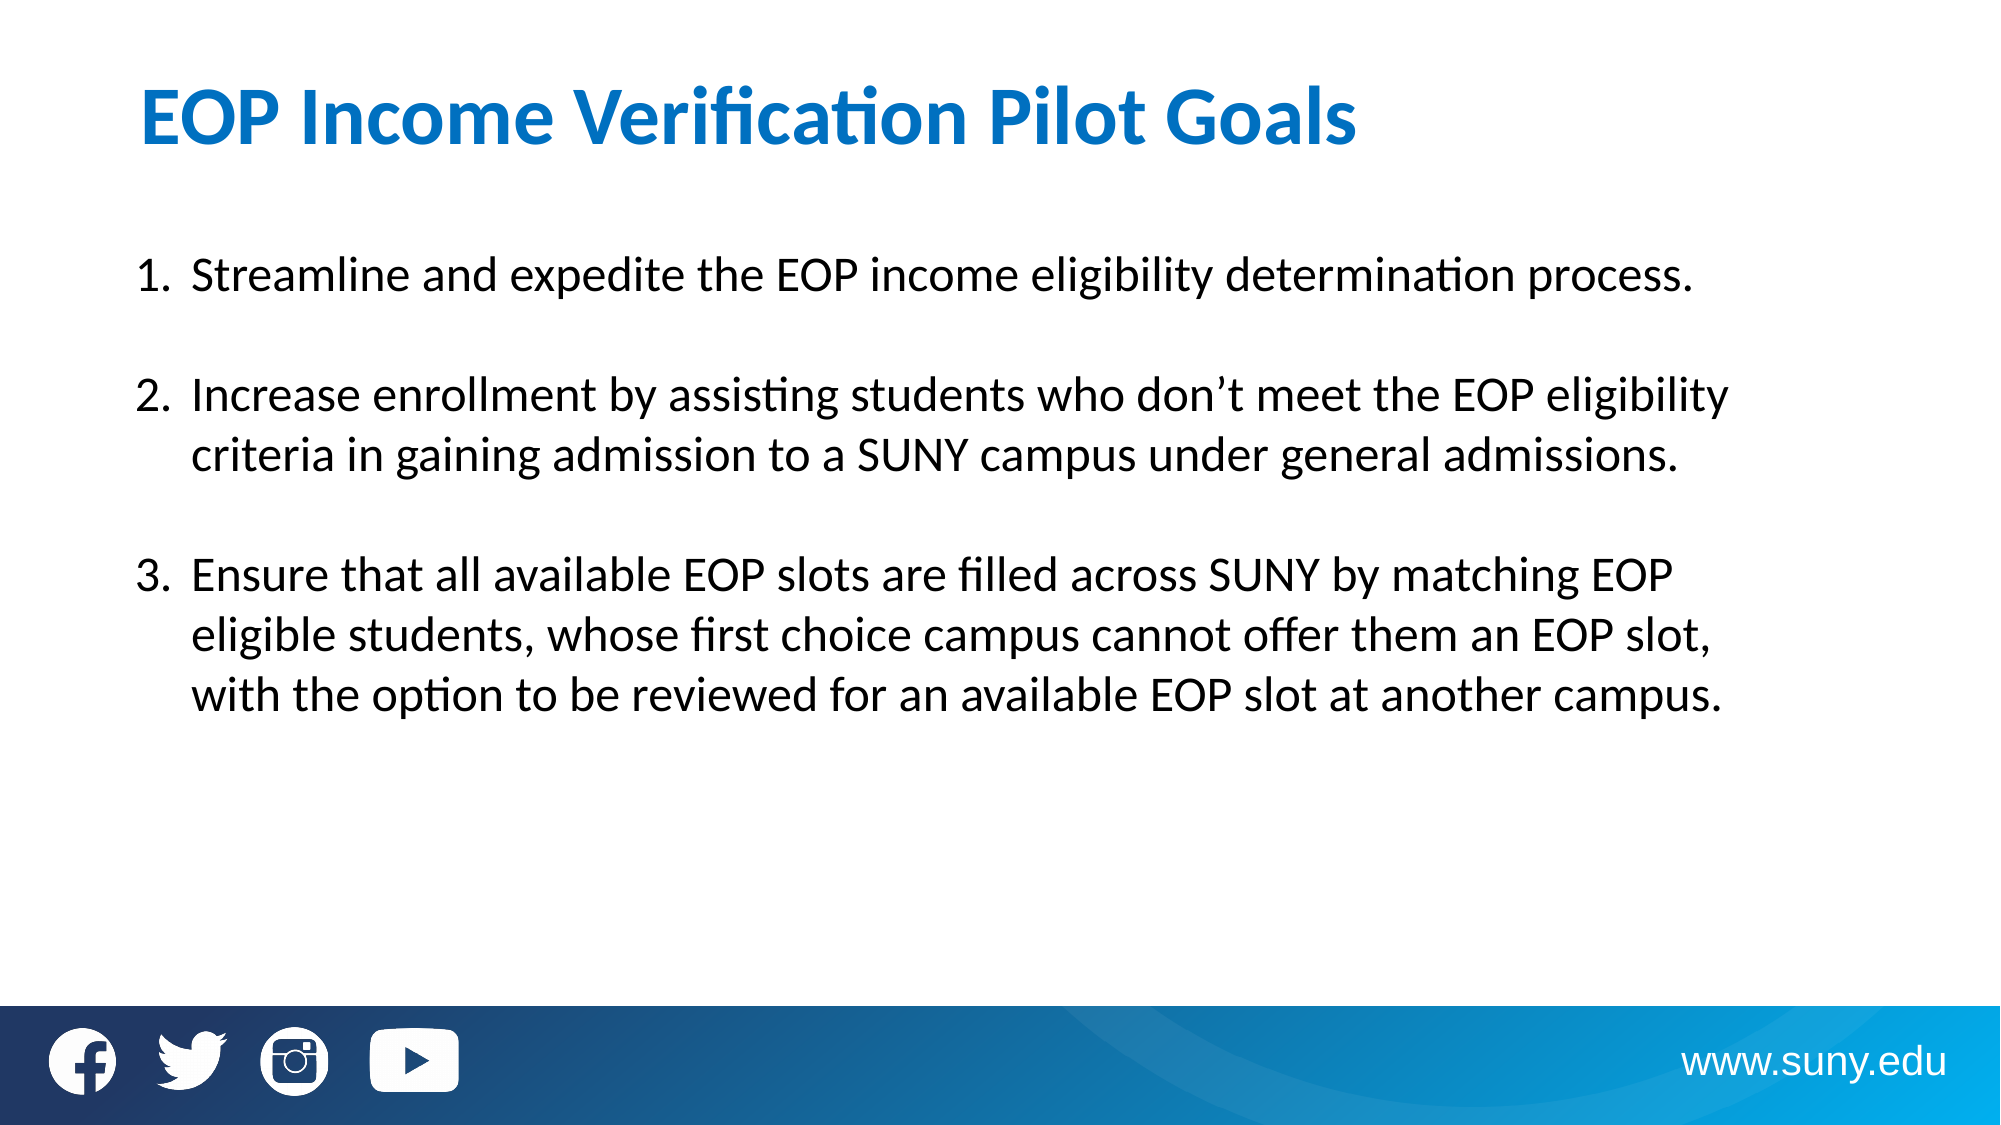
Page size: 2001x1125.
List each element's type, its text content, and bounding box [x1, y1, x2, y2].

text_box Streamline and expedite the EOP income eligibility determination process. Increase enrollment by assisting students who don’t meet the EOP eligibility criteria in gaining admission to a SUNY campus under general admissions. Ensure that all available EOP slots are filled across SUNY by matching EOP eligible students, whose first choice campus cannot offer them an EOP slot, with the option to be reviewed for an available EOP slot at another campus. [119, 233, 1777, 989]
text_box EOP Income Verification Pilot Goals [126, 53, 1863, 169]
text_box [0, 1006, 2000, 1125]
